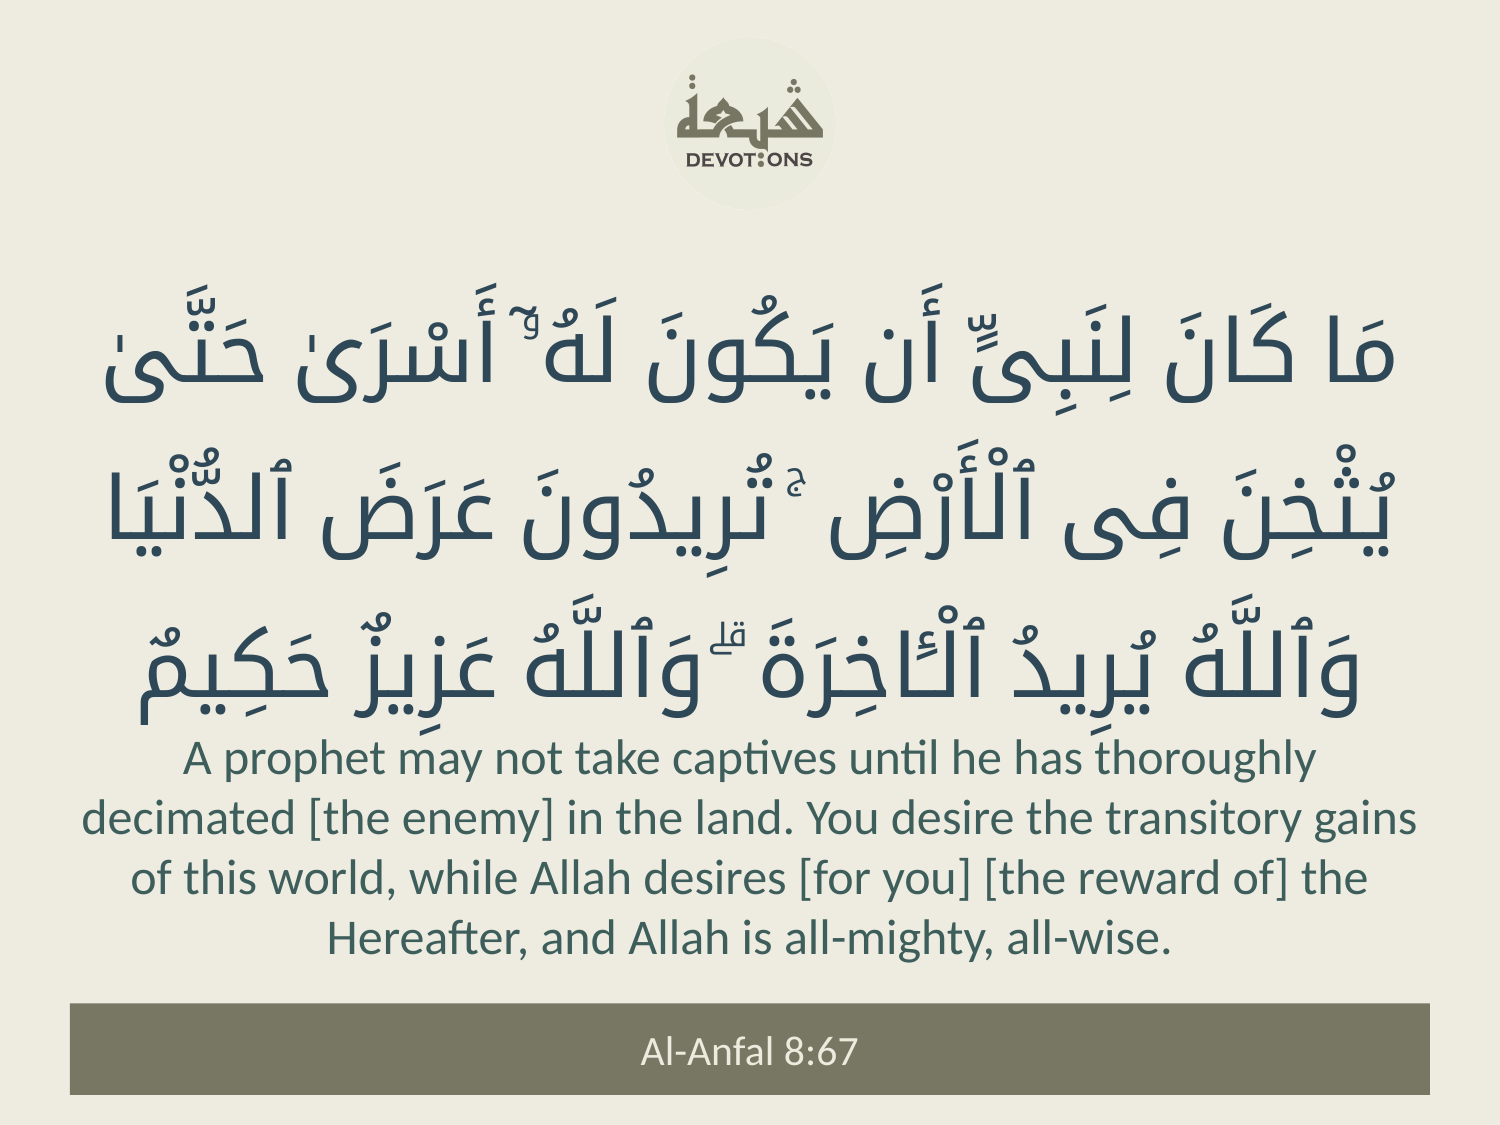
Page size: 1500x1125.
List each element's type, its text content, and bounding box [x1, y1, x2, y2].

list مَا كَانَ لِنَبِىٍّ أَن يَكُونَ لَهُۥٓ أَسْرَىٰ حَتَّىٰ يُثْخِنَ فِى ٱلْأَرْضِ ۚ تُرِيدُونَ عَرَضَ ٱلدُّنْيَا وَٱللَّهُ يُرِيدُ ٱلْـَٔاخِرَةَ ۗ وَٱللَّهُ عَزِيزٌ حَكِيمٌ A prophet may not take captives until he has thoroughly decimated [the enemy] in the land. You desire the transitory gains of this world, while Allah desires [for you] [the reward of] the Hereafter, and Allah is all-mighty, all-wise. [69, 203, 1430, 1003]
picture [656, 29, 844, 203]
list Al-Anfal 8:67 [69, 1003, 1430, 1095]
